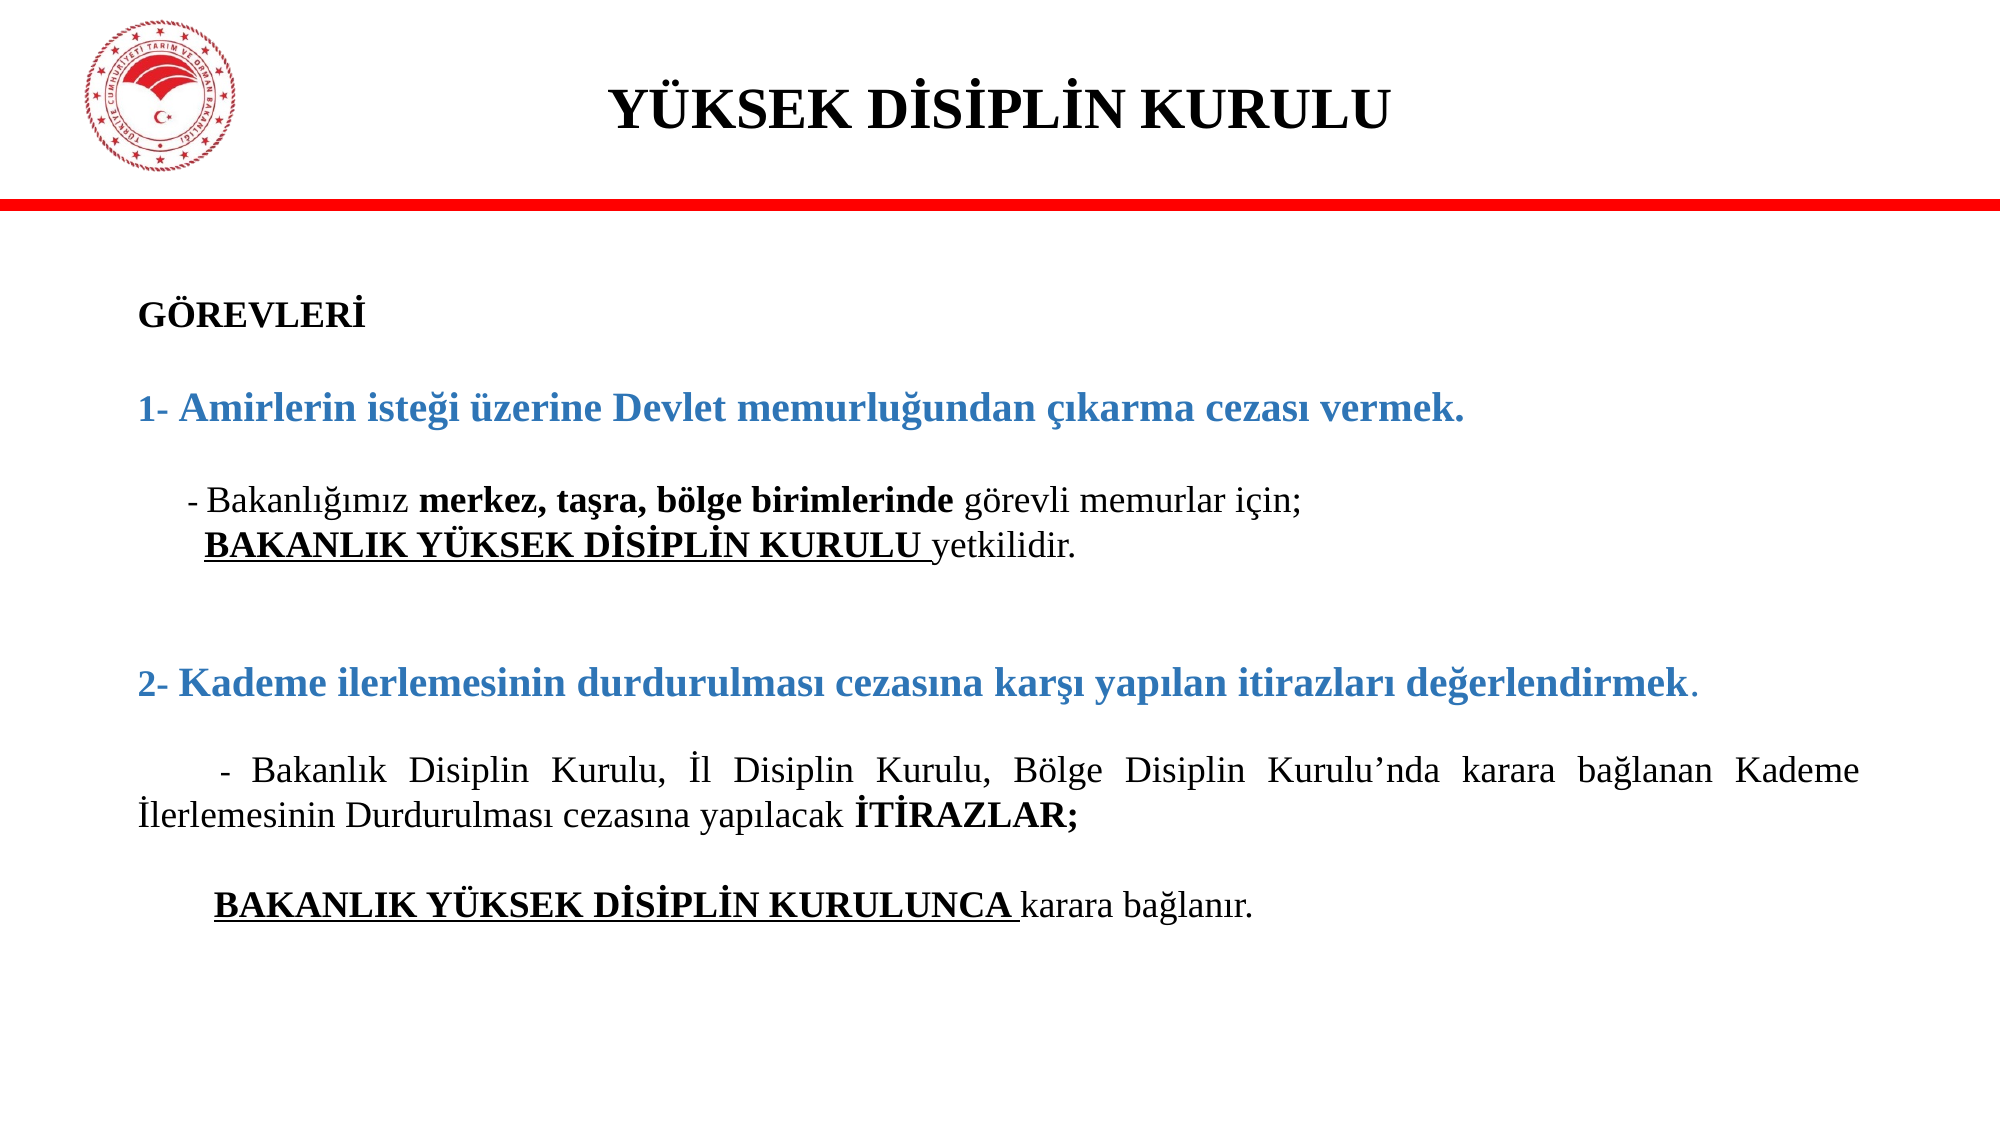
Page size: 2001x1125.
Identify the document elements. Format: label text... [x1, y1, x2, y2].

title YÜKSEK DİSİPLİN KURULU [0, 0, 2000, 220]
text_box GÖREVLERİ 1- Amirlerin isteği üzerine Devlet memurluğundan çıkarma cezası vermek. - Bakanlığımız merkez, taşra, bölge birimlerinde görevli memurlar için; BAKANLIK YÜKSEK DİSİPLİN KURULU yetkilidir. 2- Kademe ilerlemesinin durdurulması cezasına karşı yapılan itirazları değerlendirmek. - Bakanlık Disiplin Kurulu, İl Disiplin Kurulu, Bölge Disiplin Kurulu’nda karara bağlanan Kademe İlerlemesinin Durdurulması cezasına yapılacak İTİRAZLAR; BAKANLIK YÜKSEK DİSİPLİN KURULUNCA karara bağlanır. [123, 282, 1877, 978]
